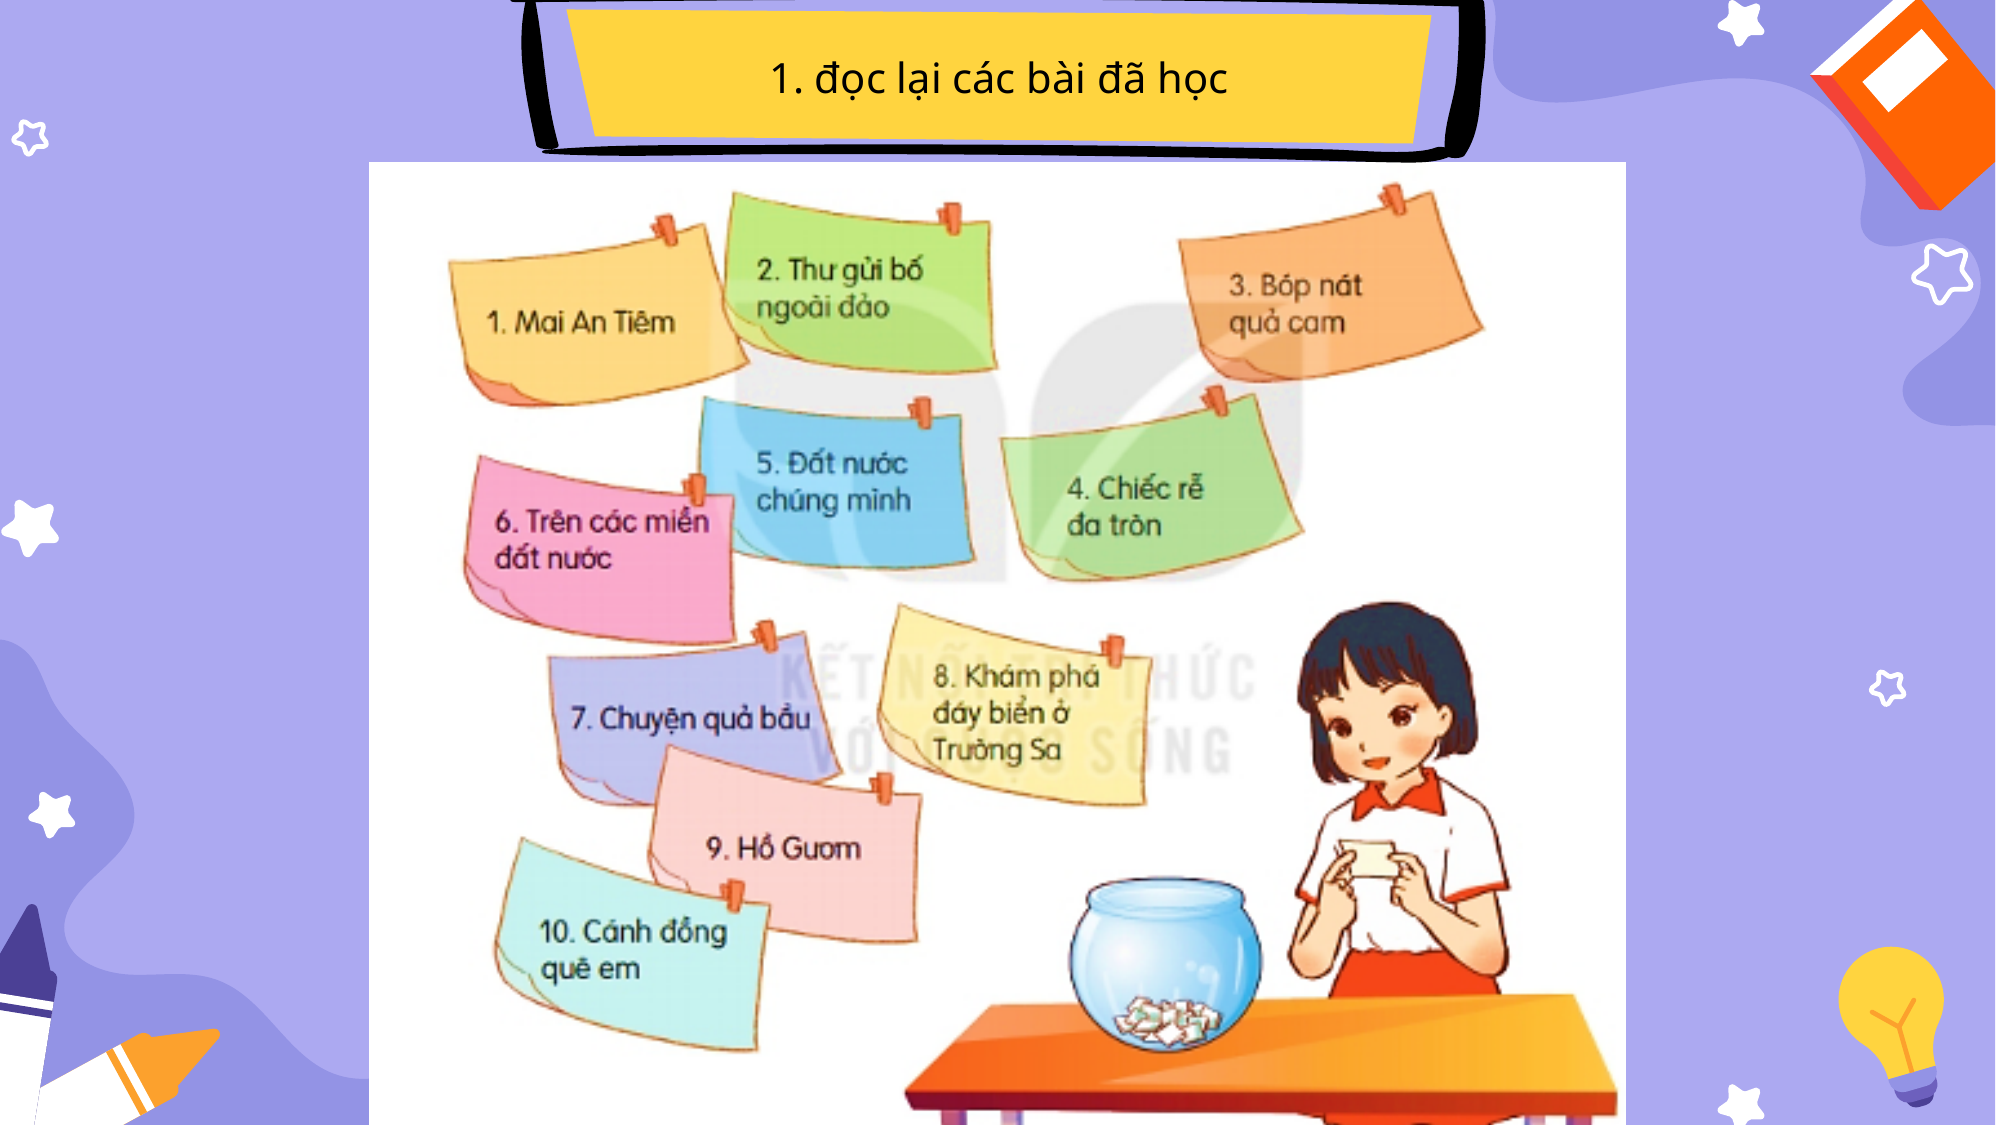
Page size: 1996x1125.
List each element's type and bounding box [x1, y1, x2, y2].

picture [369, 162, 1626, 1125]
text_box [508, 0, 1487, 163]
